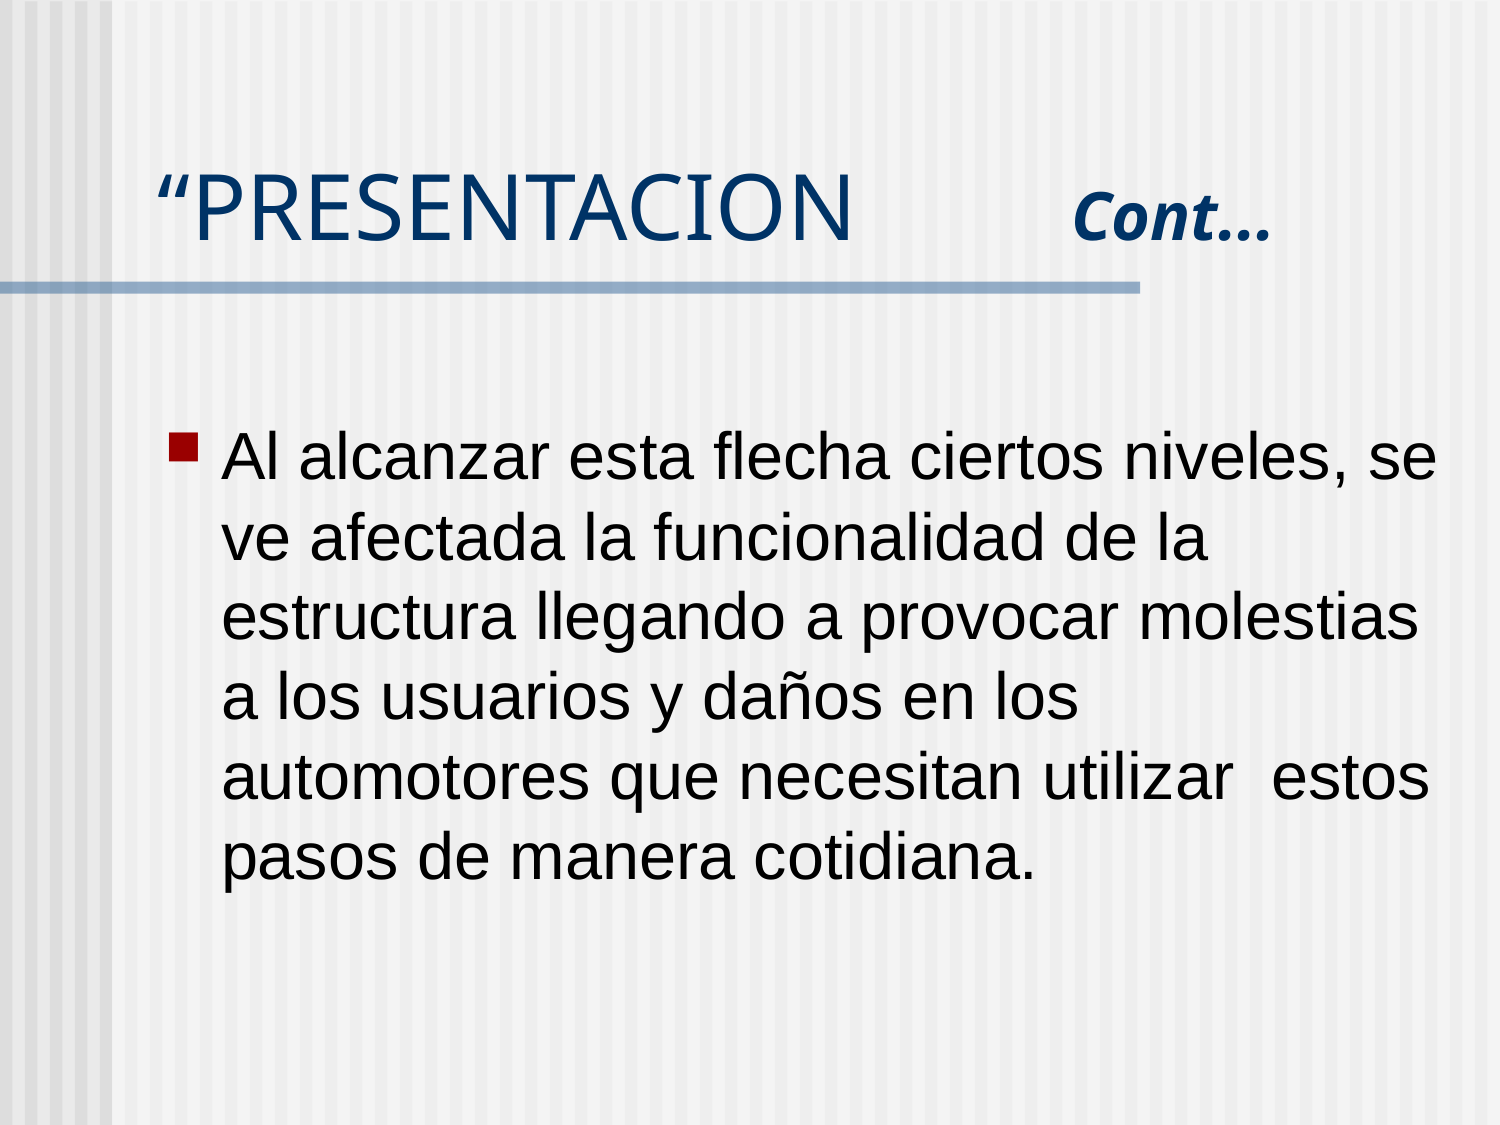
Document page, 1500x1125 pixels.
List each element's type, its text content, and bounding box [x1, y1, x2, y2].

title “PRESENTACION Cont... [142, 141, 1483, 267]
list Al alcanzar esta flecha ciertos niveles, se ve afectada la funcionalidad de la estructura llegando a provocar molestias a los usuarios y daños en los automotores que necesitan utilizar estos pasos de manera cotidiana. [149, 312, 1481, 1001]
